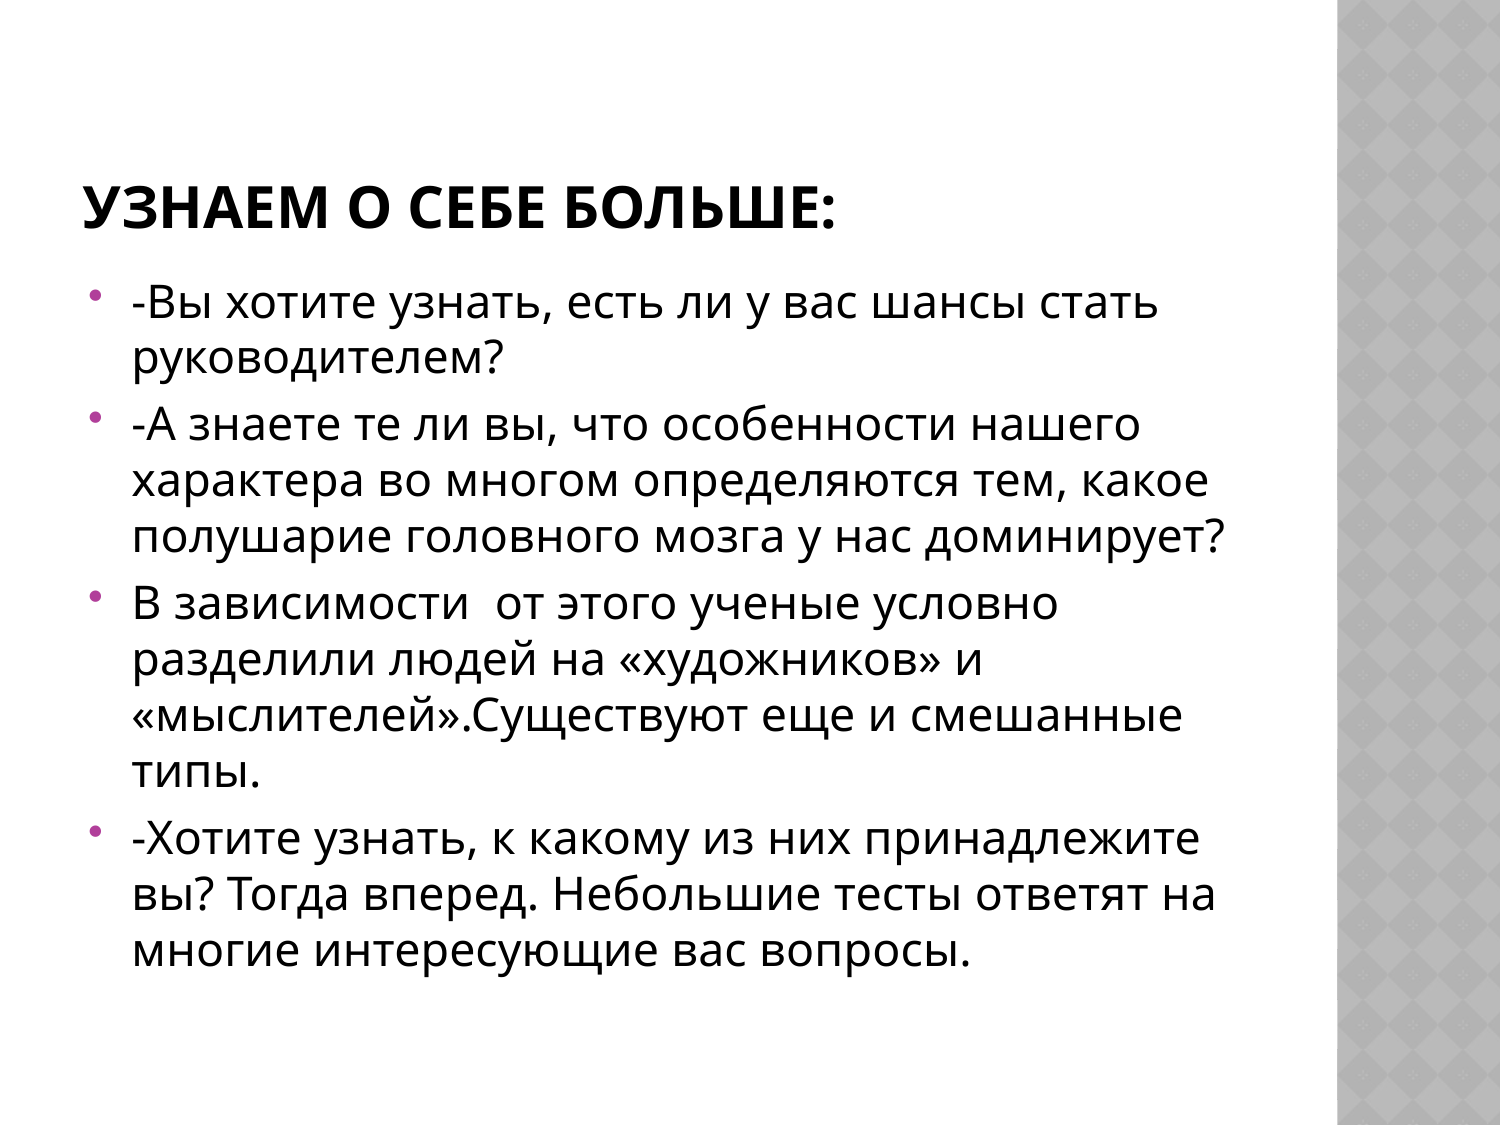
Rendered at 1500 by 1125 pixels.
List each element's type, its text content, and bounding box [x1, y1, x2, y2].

list -Вы хотите узнать, есть ли у вас шансы стать руководителем? -А знаете те ли вы, что особенности нашего характера во многом определяются тем, какое полушарие головного мозга у нас доминирует? В зависимости от этого ученые условно разделили людей на «художников» и «мыслителей».Существуют еще и смешанные типы. -Хотите узнать, к какому из них принадлежите вы? Тогда вперед. Небольшие тесты ответят на многие интересующие вас вопросы. [75, 264, 1263, 1059]
title Узнаем о себе больше: [75, 52, 1263, 240]
